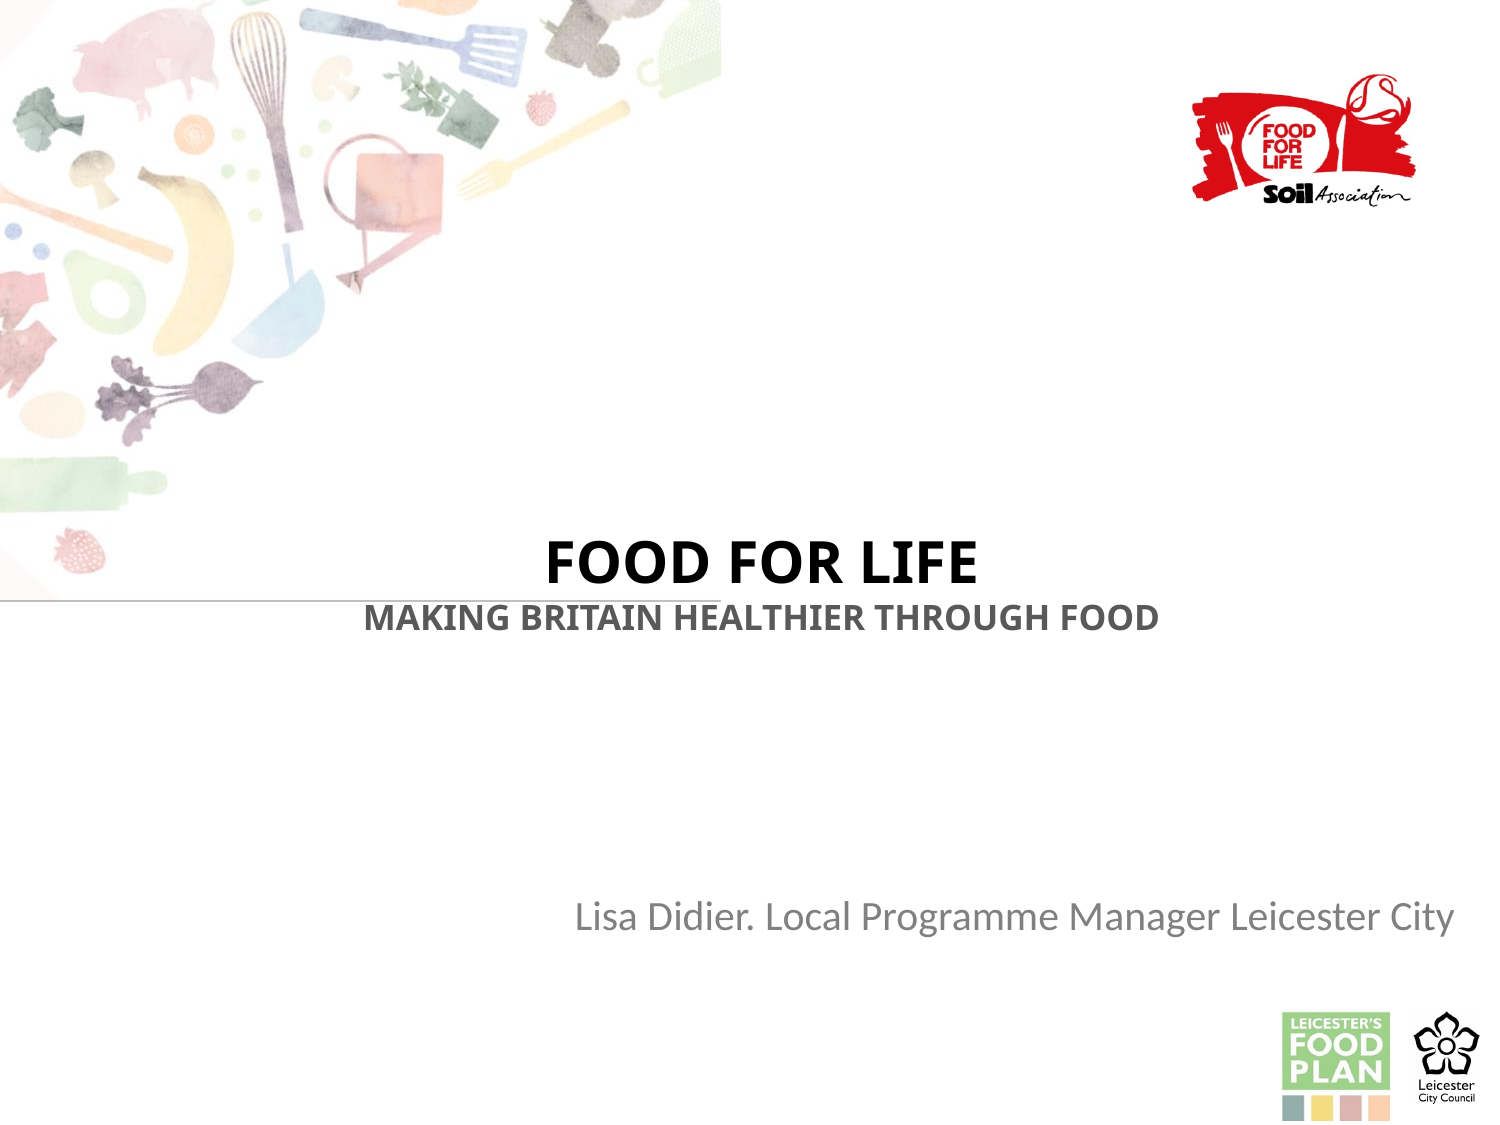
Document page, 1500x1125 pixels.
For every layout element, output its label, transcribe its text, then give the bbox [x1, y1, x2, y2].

subtitle Lisa Didier. Local Programme Manager Leicester City [29, 881, 1471, 1020]
title FOOD FOR LIFE MAKING BRITAIN HEALTHIER THROUGH FOOD [123, 456, 1399, 769]
picture [1127, 36, 1479, 256]
picture [1281, 1011, 1392, 1122]
picture [0, 0, 721, 602]
picture [1412, 1011, 1480, 1106]
